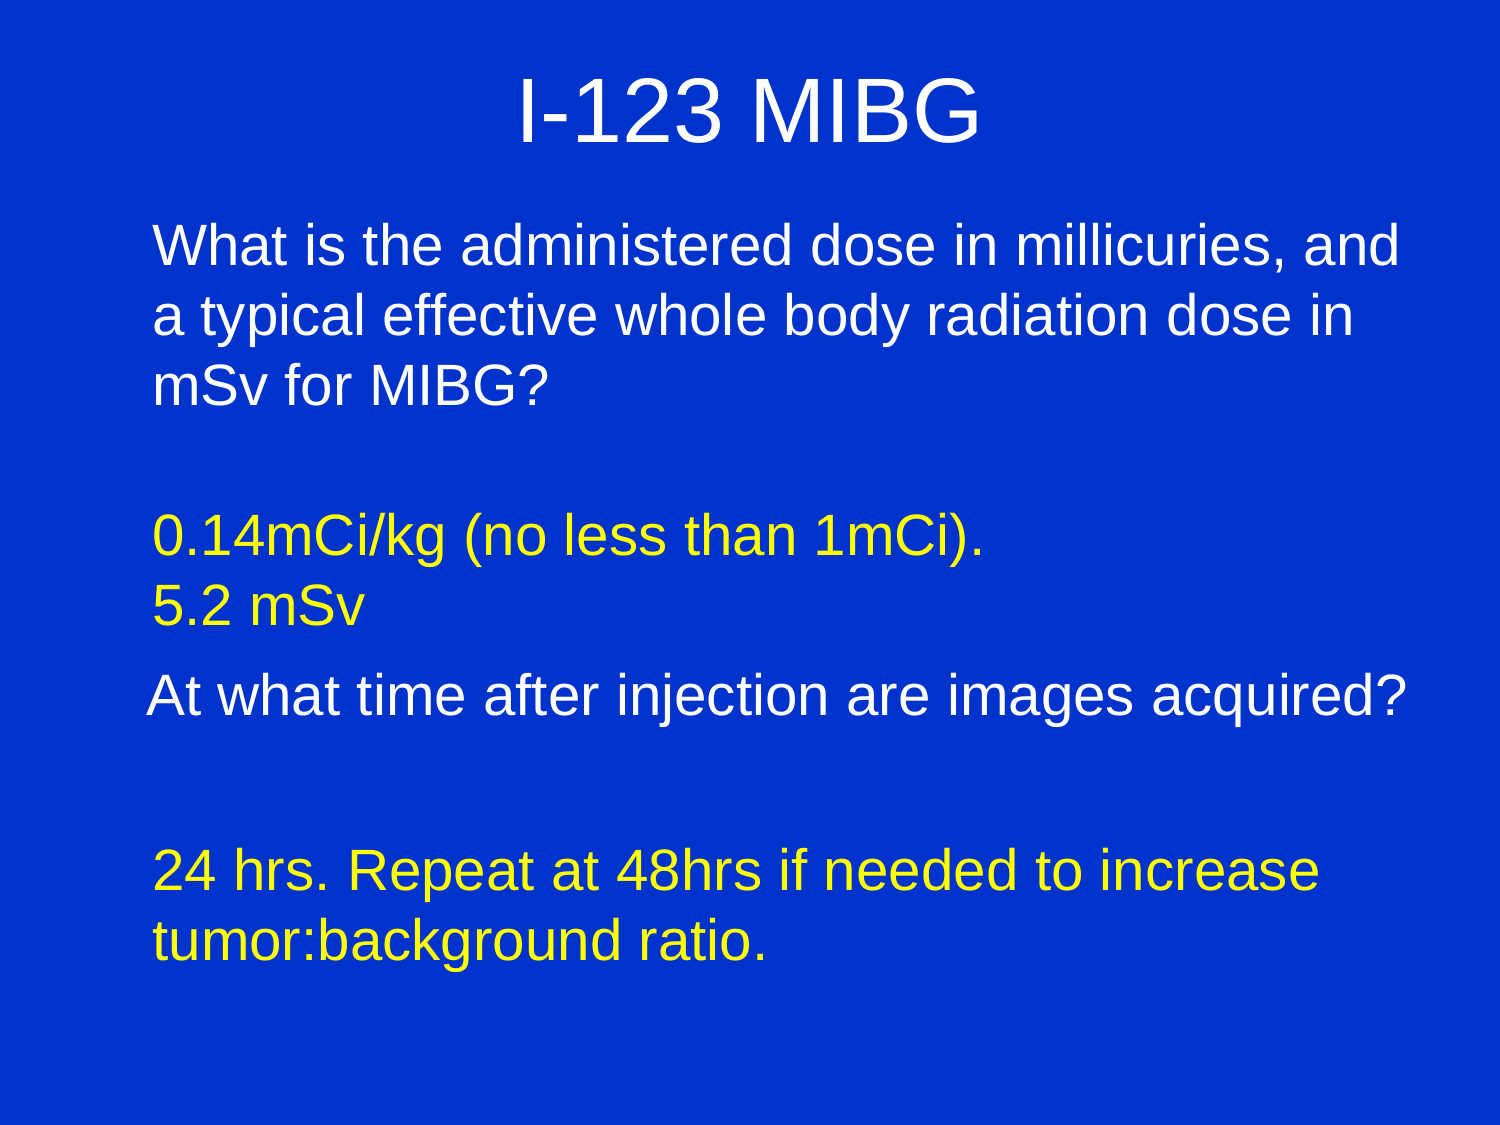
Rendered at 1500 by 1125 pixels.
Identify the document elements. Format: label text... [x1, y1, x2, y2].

text_box 24 hrs. Repeat at 48hrs if needed to increase tumor:background ratio. [137, 824, 1431, 980]
title I-123 MIBG [75, 12, 1425, 200]
text_box 0.14mCi/kg (no less than 1mCi). 5.2 mSv [137, 489, 1413, 645]
text_box What is the administered dose in millicuries, and a typical effective whole body radiation dose in mSv for MIBG? [137, 200, 1425, 425]
text_box At what time after injection are images acquired? [131, 650, 1425, 735]
